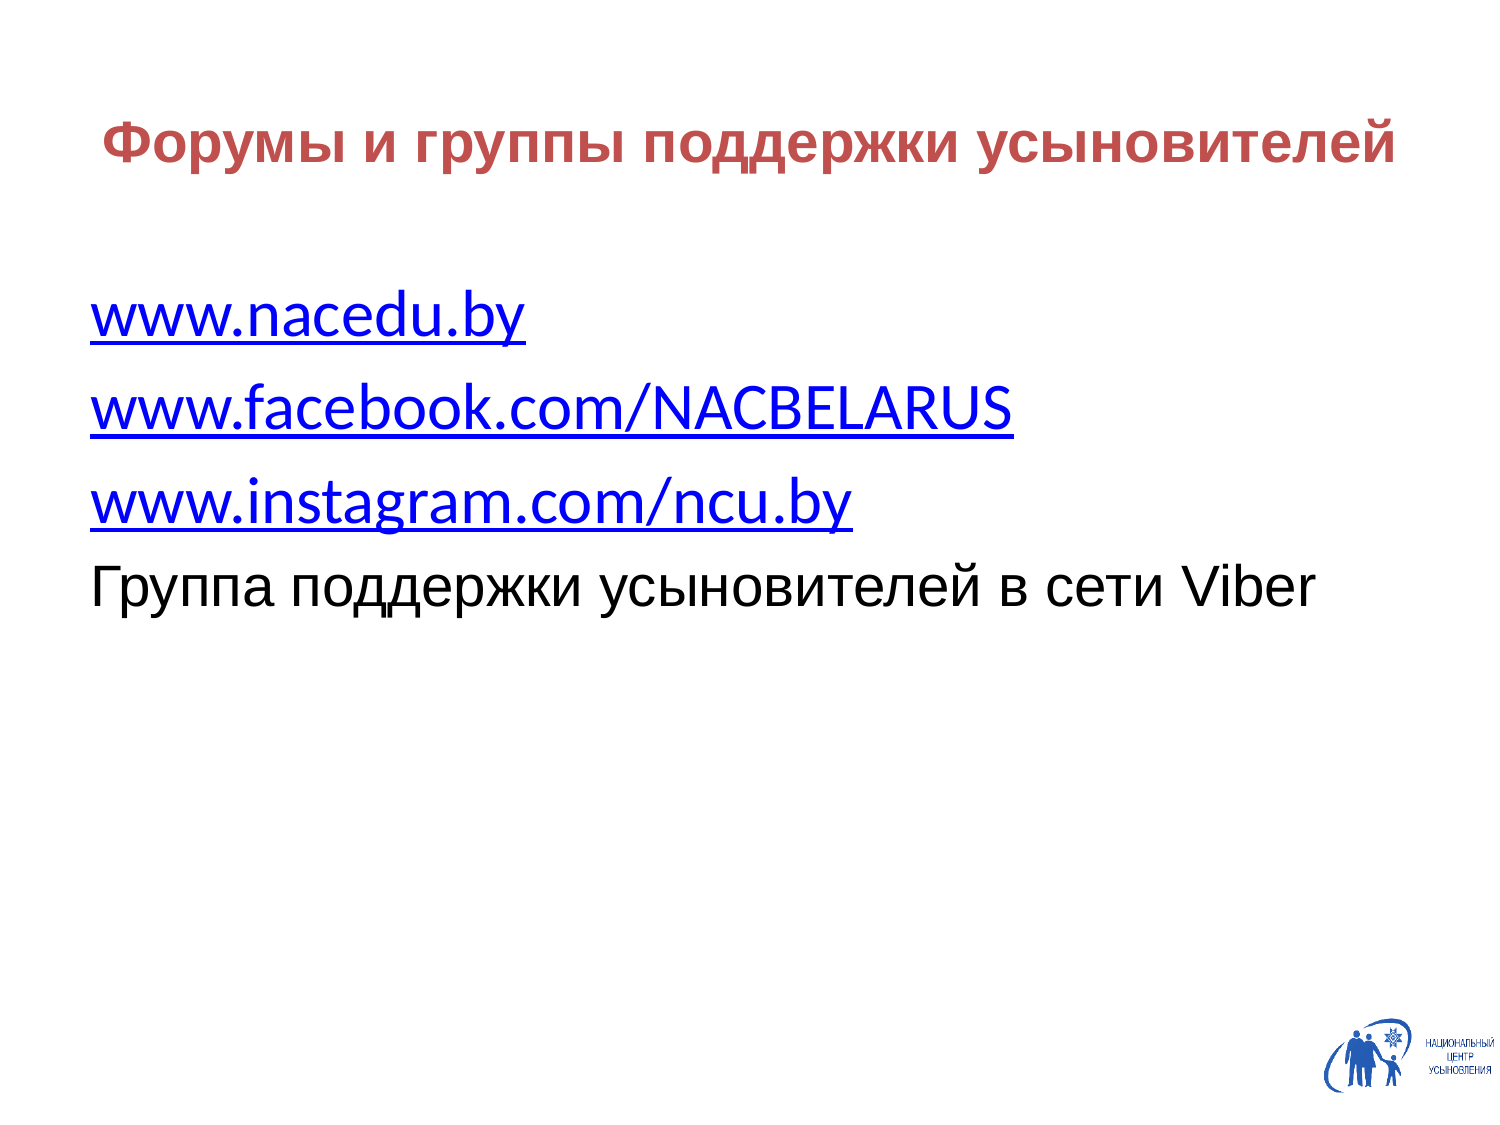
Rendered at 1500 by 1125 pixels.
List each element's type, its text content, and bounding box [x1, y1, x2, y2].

title Форумы и группы поддержки усыновителей [74, 44, 1426, 233]
list www.nacedu.by www.facebook.com/NACBELARUS www.instagram.com/ncu.by Группа поддержки усыновителей в сети Viber [74, 262, 1426, 1006]
picture [1310, 1008, 1500, 1099]
